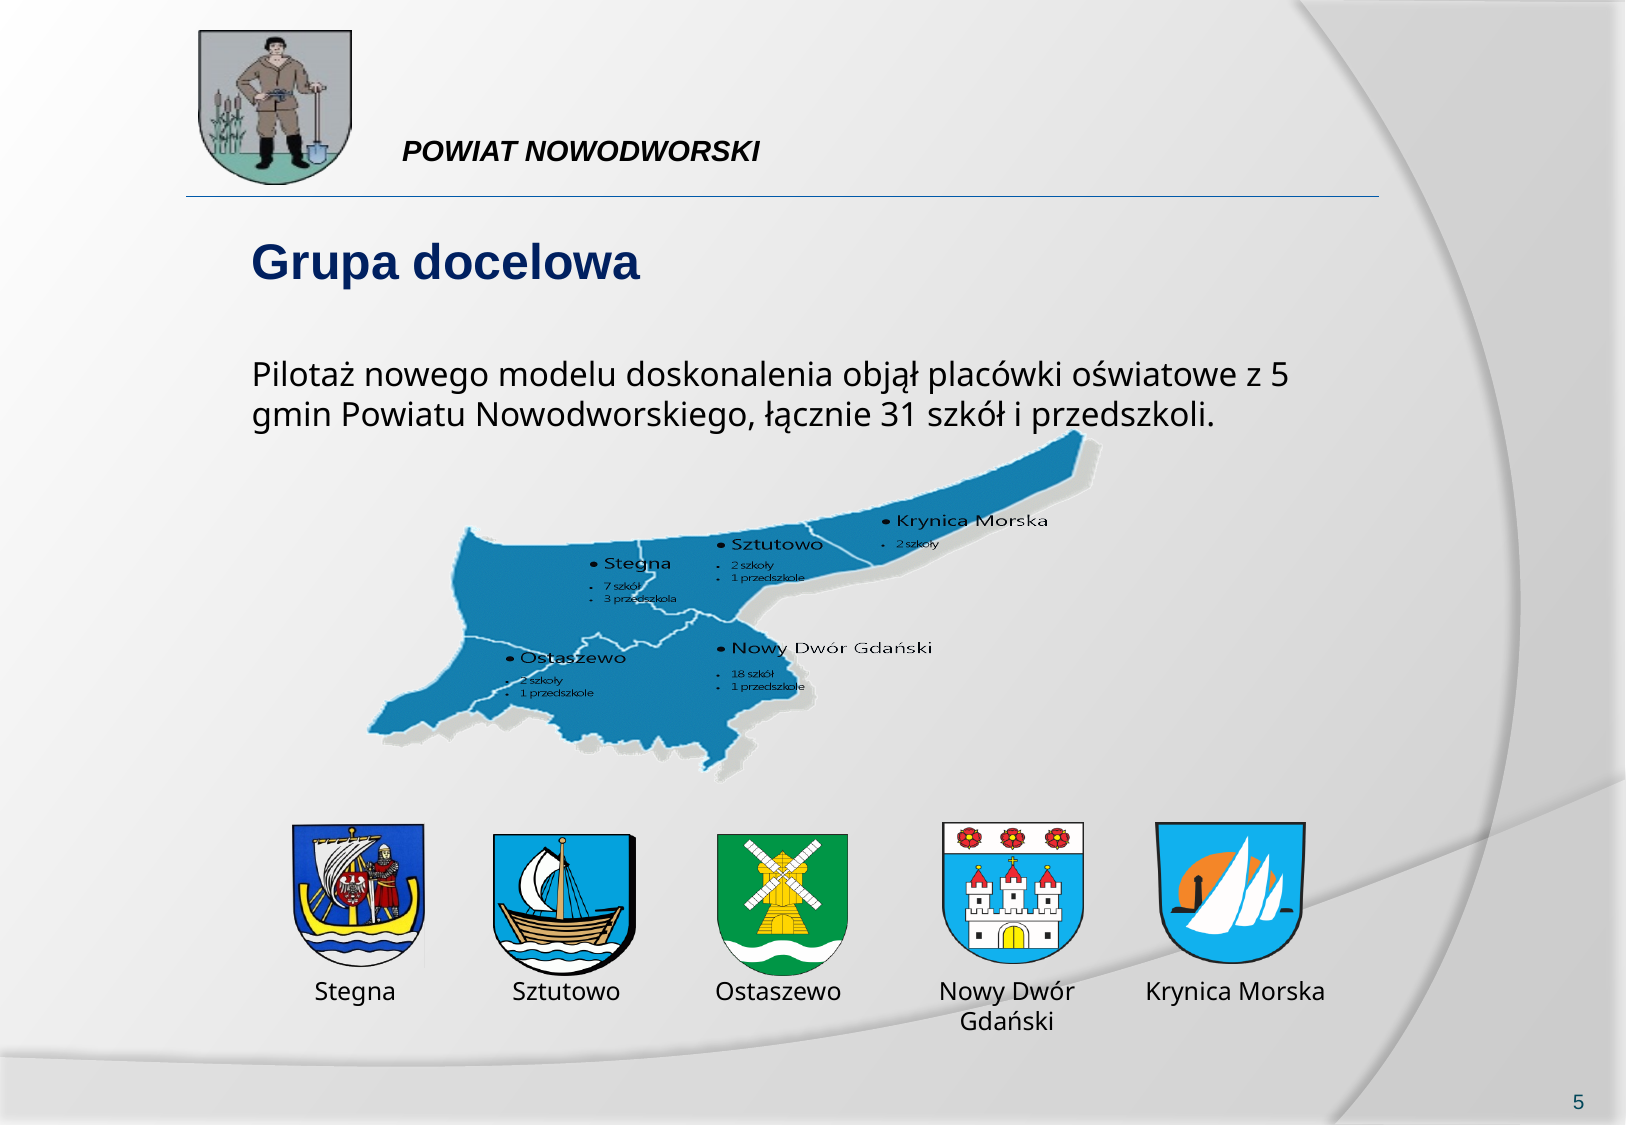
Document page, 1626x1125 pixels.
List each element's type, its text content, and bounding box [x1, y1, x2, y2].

text_box Grupa docelowa [236, 221, 931, 297]
text_box Krynica Morska [1117, 968, 1355, 1013]
picture [327, 420, 1168, 811]
slide_number 5 [1448, 1053, 1585, 1114]
picture [292, 822, 425, 968]
text_box POWIAT NOWODWORSKI [387, 125, 1203, 176]
text_box Nowy Dwór Gdański [880, 968, 1135, 1043]
text_box Stegna [270, 968, 440, 1013]
picture [717, 833, 849, 977]
text_box Ostaszewo [643, 968, 880, 1013]
picture [942, 822, 1085, 965]
text_box Pilotaż nowego modelu doskonalenia objął placówki oświatowe z 5 gmin Powiatu Nowodworskiego, łącznie 31 szkół i przedszkoli. [236, 327, 1371, 441]
picture [493, 833, 636, 977]
picture [197, 30, 352, 185]
text_box Sztutowo [440, 968, 643, 1013]
picture [1154, 822, 1306, 965]
